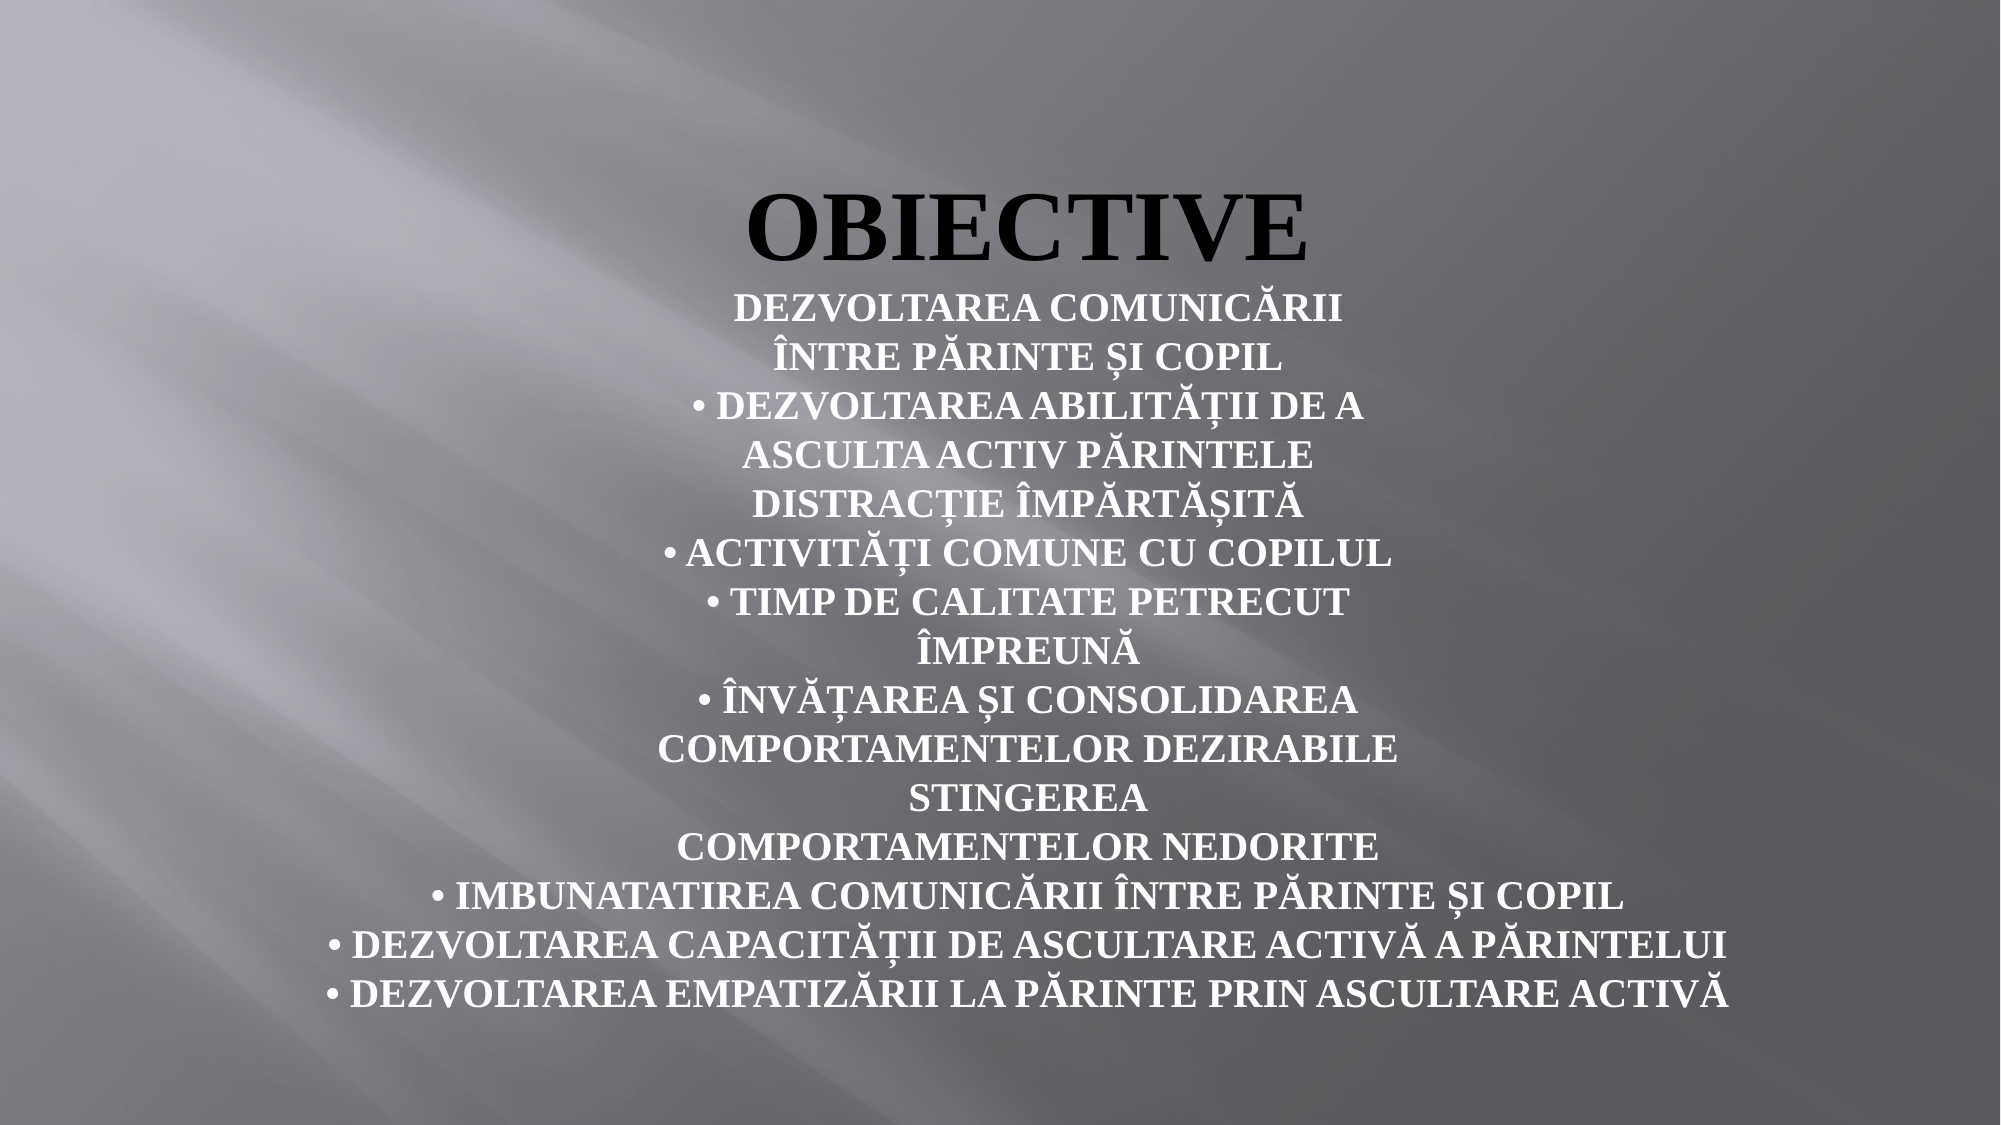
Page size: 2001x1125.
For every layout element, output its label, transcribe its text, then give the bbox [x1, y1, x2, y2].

text_box [187, 101, 1813, 346]
title Obiective Dezvoltarea comunicării între părinte și copil • Dezvoltarea abilității de a asculta activ părintele Distracție împărtășită • Activități comune cu copilul • Timp de calitate petrecut Împreună • Învățarea și consolidarea comportamentelor dezirabile Stingerea comportamentelor nedorite • Imbunatatirea comunicării între părinte și copil • Dezvoltarea capacității de ascultare activă a părintelui • Dezvoltarea empatizării la părinte prin ascultare activă [205, 154, 1853, 1065]
